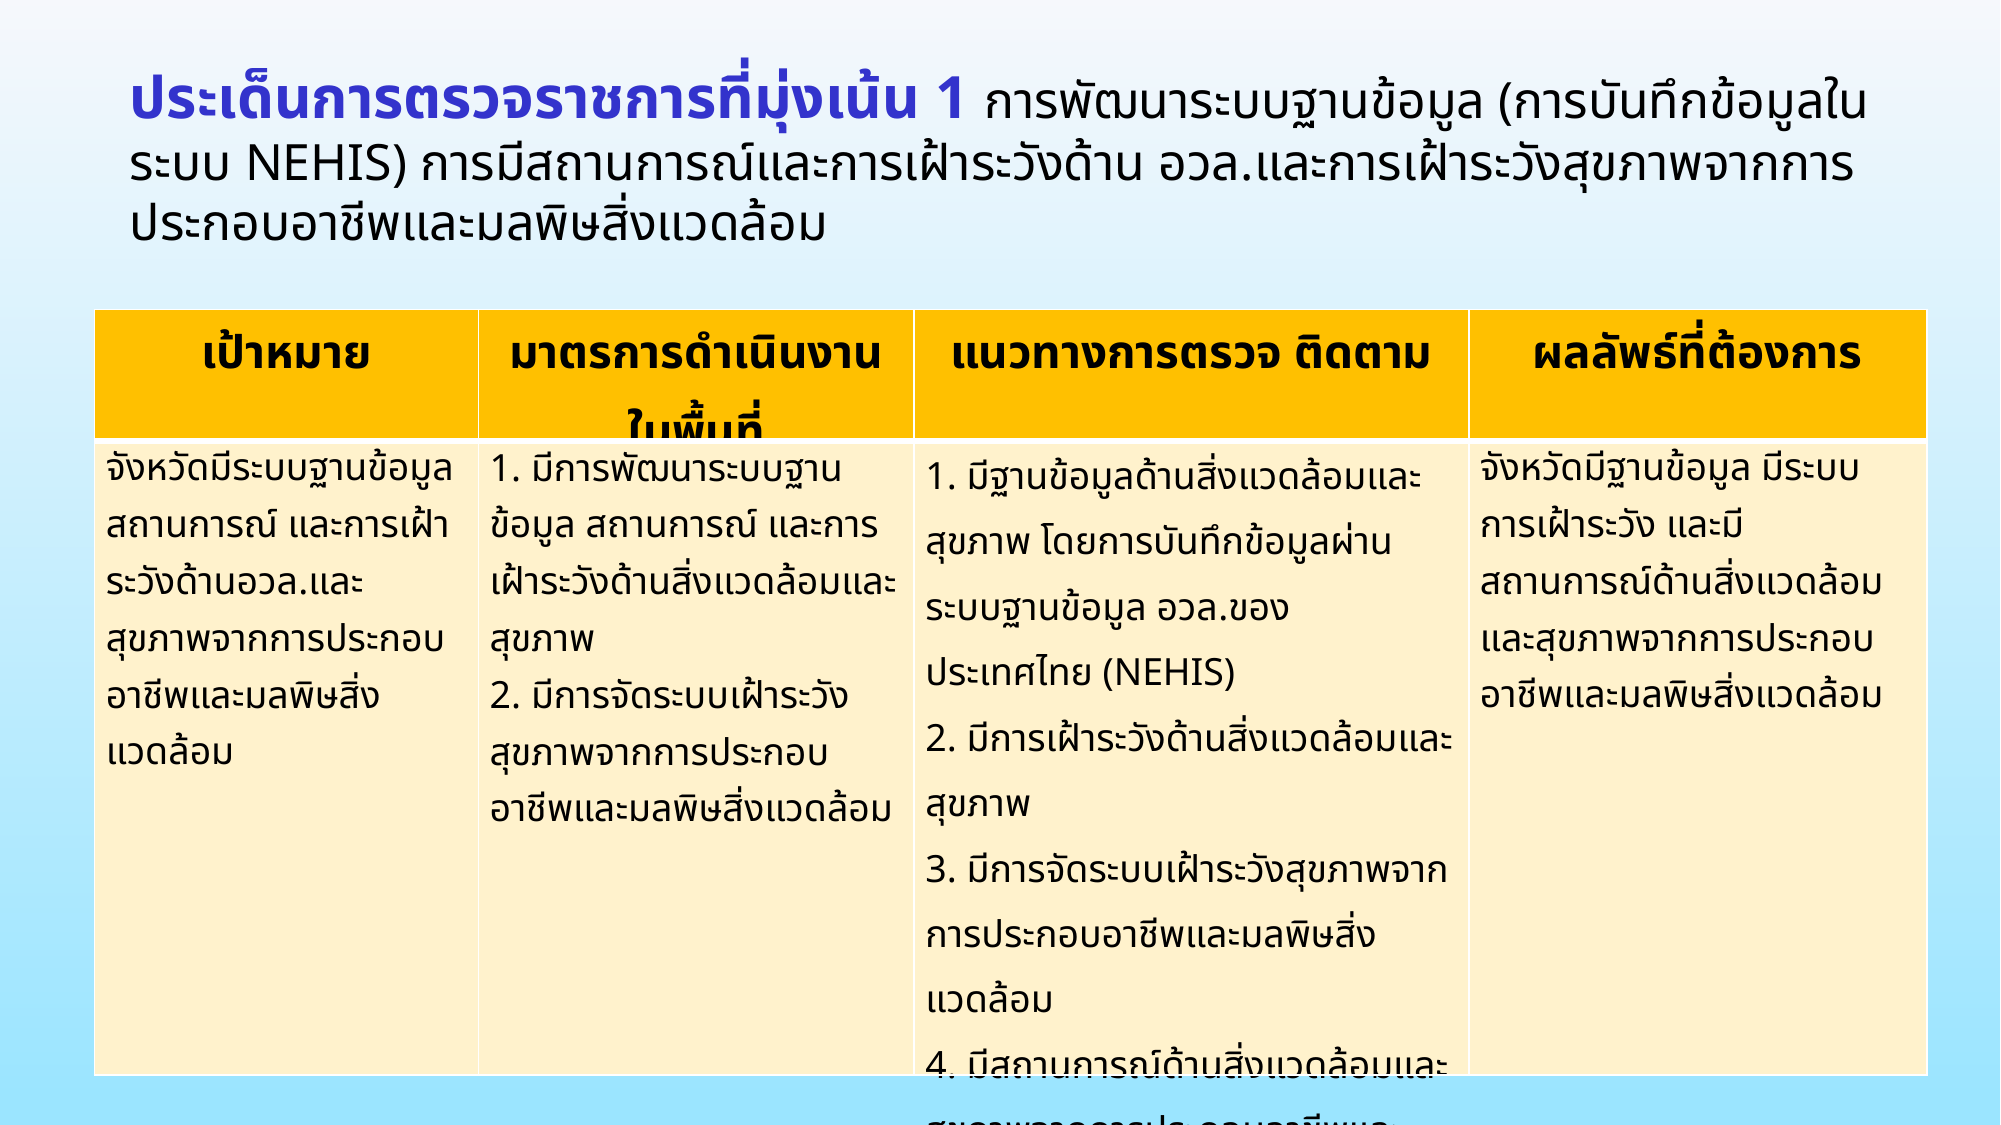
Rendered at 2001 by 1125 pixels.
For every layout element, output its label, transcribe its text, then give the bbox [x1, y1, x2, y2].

table_cell จังหวัดมีระบบฐานข้อมูล สถานการณ์ และการเฝ้าระวังด้านอวล.และสุขภาพจากการประกอบอาชีพและมลพิษสิ่งแวดล้อม [95, 444, 478, 1074]
text_box [0, 0, 2000, 1125]
table_cell 1. มีการพัฒนาระบบฐานข้อมูล สถานการณ์ และการเฝ้าระวังด้านสิ่งแวดล้อมและสุขภาพ 2. มีการจัดระบบเฝ้าระวังสุขภาพจากการประกอบอาชีพและมลพิษสิ่งแวดล้อม [479, 444, 913, 1074]
table_cell จังหวัดมีฐานข้อมูล มีระบบการเฝ้าระวัง และมีสถานการณ์ด้านสิ่งแวดล้อมและสุขภาพจากการประกอบอาชีพและมลพิษสิ่งแวดล้อม [1470, 444, 1926, 1074]
table_header แนวทางการตรวจ ติดตาม [915, 310, 1468, 438]
table_header ผลลัพธ์ที่ต้องการ [1470, 310, 1926, 438]
table_header มาตรการดำเนินงานในพื้นที่ [479, 310, 913, 438]
table_cell 1. มีฐานข้อมูลด้านสิ่งแวดล้อมและสุขภาพ โดยการบันทึกข้อมูลผ่านระบบฐานข้อมูล อวล.ของประเทศไทย (NEHIS) 2. มีการเฝ้าระวังด้านสิ่งแวดล้อมและสุขภาพ 3. มีการจัดระบบเฝ้าระวังสุขภาพจากการประกอบอาชีพและมลพิษสิ่งแวดล้อม 4. มีสถานการณ์ด้านสิ่งแวดล้อมและสุขภาพจากการประกอบอาชีพและมลพิษสิ่งแวดล้อม [915, 444, 1468, 1074]
table_header เป้าหมาย [95, 310, 478, 438]
text_box ประเด็นการตรวจราชการที่มุ่งเน้น 1 การพัฒนาระบบฐานข้อมูล (การบันทึกข้อมูลในระบบ NEHIS) การมีสถานการณ์และการเฝ้าระวังด้าน อวล.และการเฝ้าระวังสุขภาพจากการประกอบอาชีพและมลพิษสิ่งแวดล้อม [115, 53, 1907, 258]
